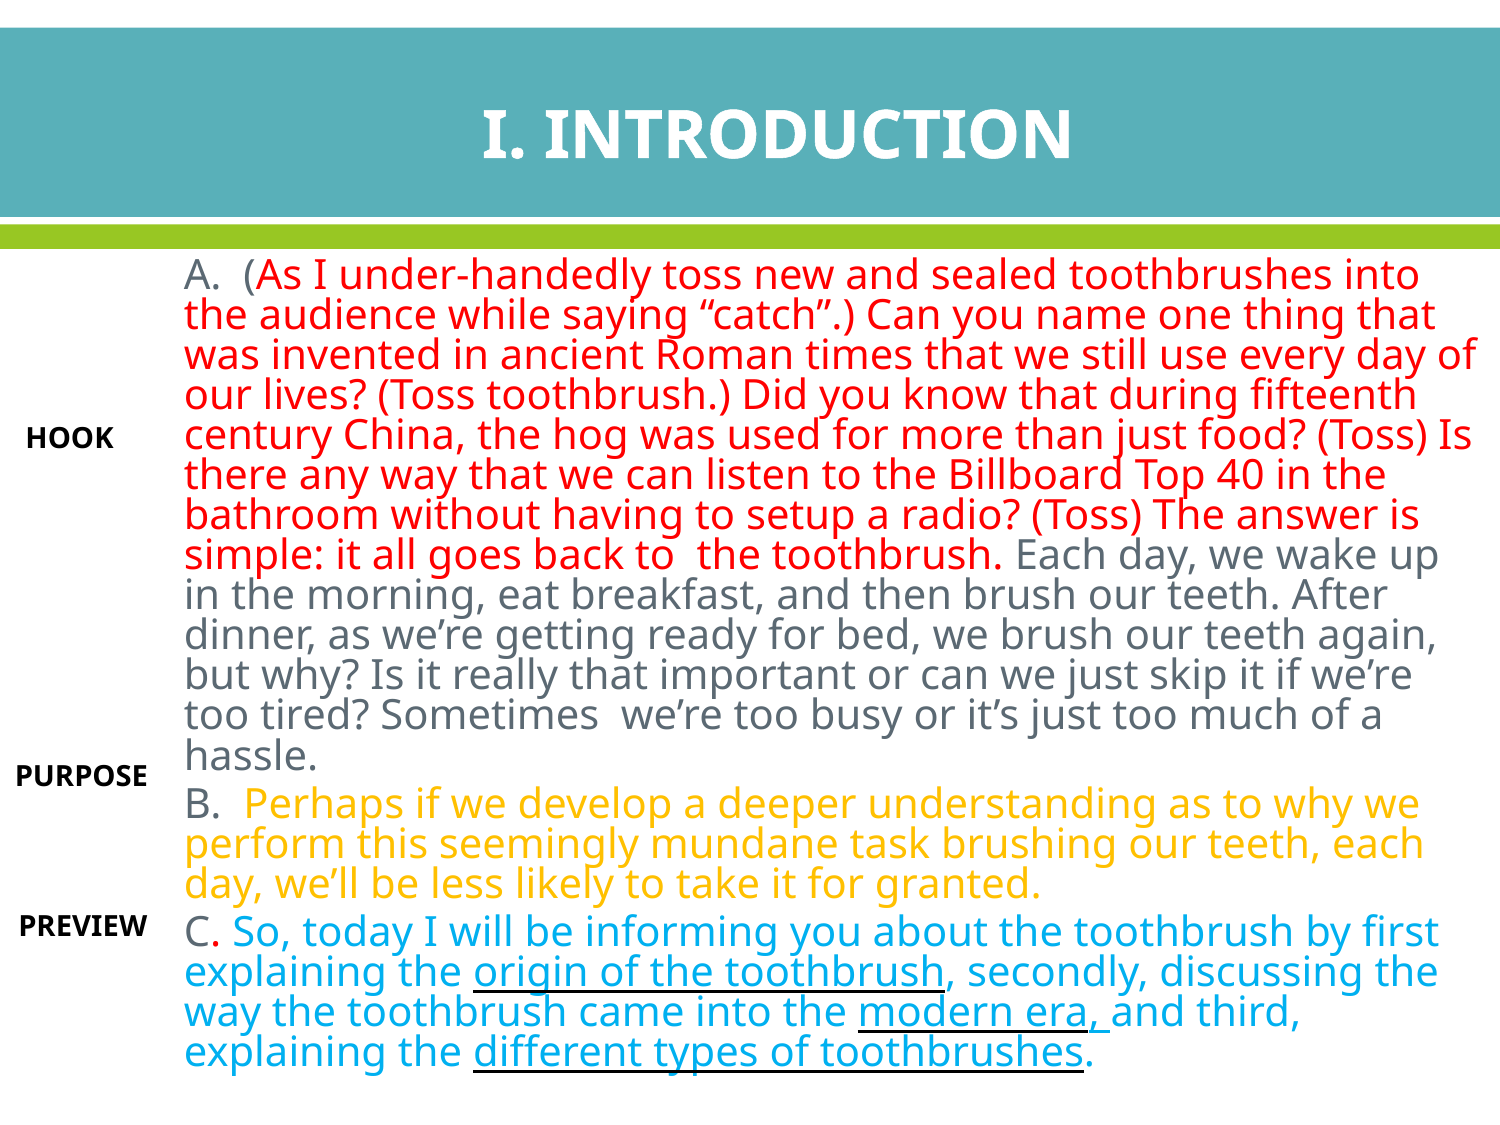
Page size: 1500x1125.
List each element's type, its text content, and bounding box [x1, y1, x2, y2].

text_box PREVIEW [3, 899, 204, 950]
text_box HOOK [10, 412, 174, 463]
list A. (As I under-handedly toss new and sealed toothbrushes into the audience while saying “catch”.) Can you name one thing that was invented in ancient Roman times that we still use every day of our lives? (Toss toothbrush.) Did you know that during fifteenth century China, the hog was used for more than just food? (Toss) Is there any way that we can listen to the Billboard Top 40 in the bathroom without having to setup a radio? (Toss) The answer is simple: it all goes back to the toothbrush. Each day, we wake up in the morning, eat breakfast, and then brush our teeth. After dinner, as we’re getting ready for bed, we brush our teeth again, but why? Is it really that important or can we just skip it if we’re too tired? Sometimes we’re too busy or it’s just too much of a hassle. B. Perhaps if we develop a deeper understanding as to why we perform this seemingly mundane task brushing our teeth, each day, we’ll be less likely to take it for granted. C. So, today I will be informing you about the toothbrush by first explaining the origin of the toothbrush, secondly, discussing the way the toothbrush came into the modern era, and third, explaining the different types of toothbrushes. [112, 249, 1500, 1125]
title I. INTRODUCTION [178, 37, 1379, 225]
text_box PURPOSE [0, 749, 238, 800]
